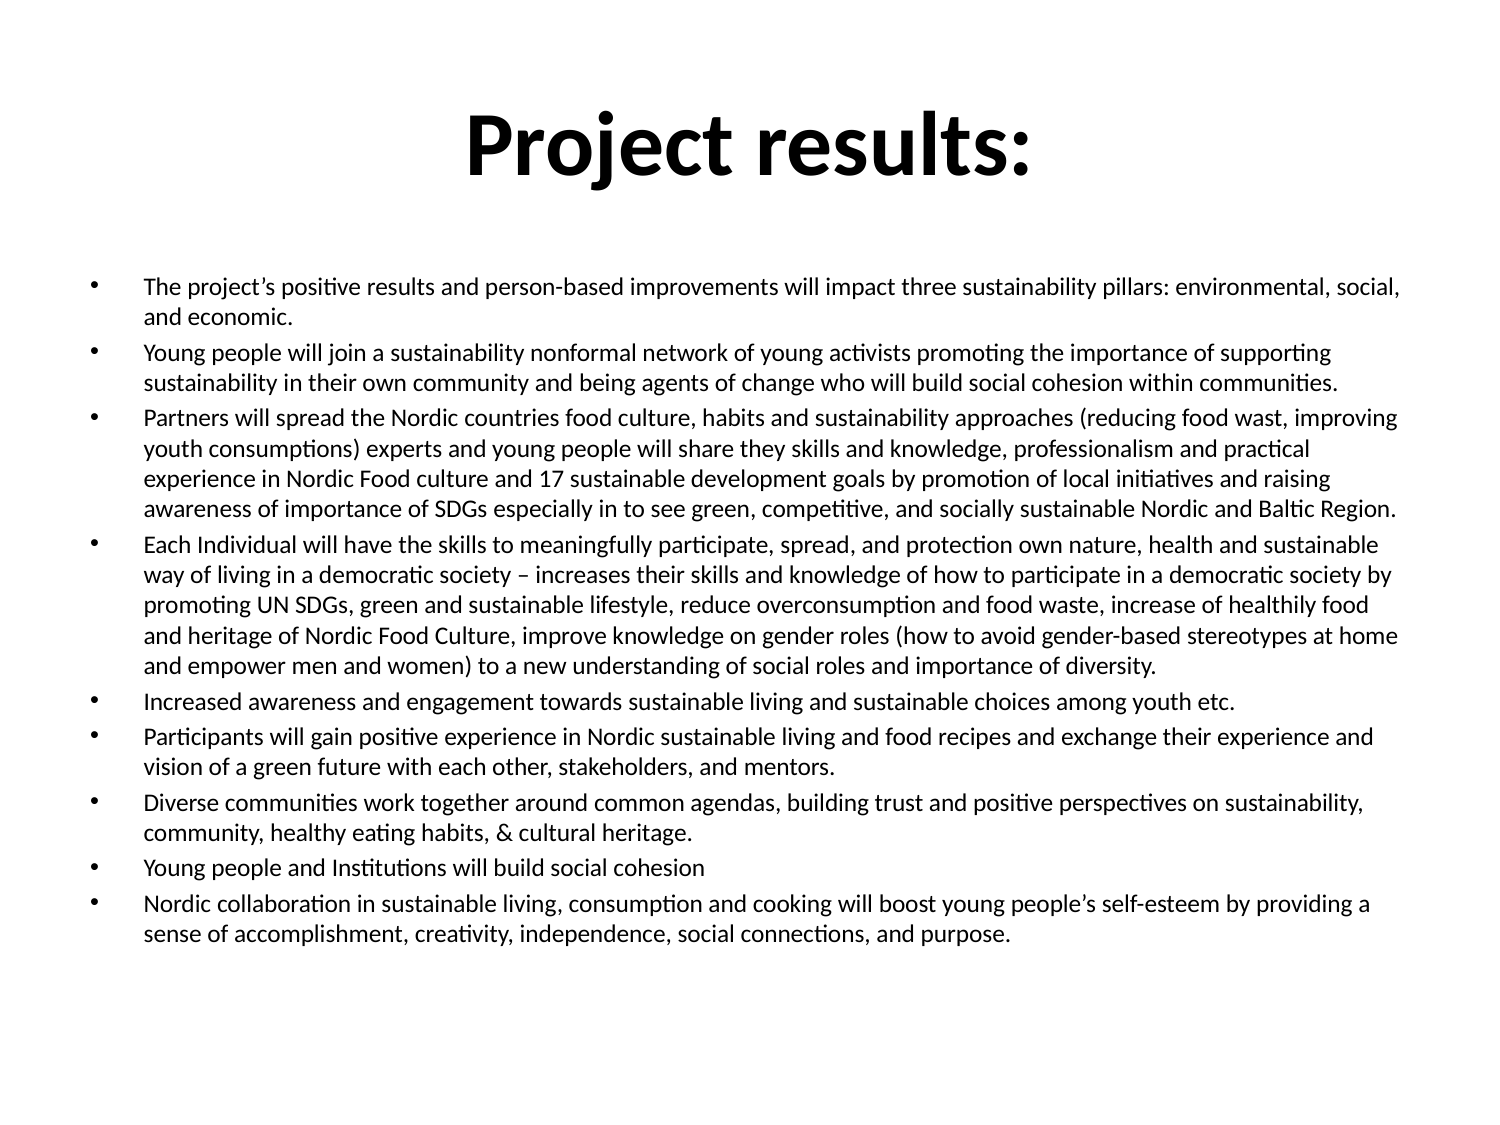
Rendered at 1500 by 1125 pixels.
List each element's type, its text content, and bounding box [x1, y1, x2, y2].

title Project results: [75, 45, 1425, 233]
list The project’s positive results and person-based improvements will impact three sustainability pillars: environmental, social, and economic. Young people will join a sustainability nonformal network of young activists promoting the importance of supporting sustainability in their own community and being agents of change who will build social cohesion within communities. Partners will spread the Nordic countries food culture, habits and sustainability approaches (reducing food wast, improving youth consumptions) experts and young people will share they skills and knowledge, professionalism and practical experience in Nordic Food culture and 17 sustainable development goals by promotion of local initiatives and raising awareness of importance of SDGs especially in to see green, competitive, and socially sustainable Nordic and Baltic Region. Each Individual will have the skills to meaningfully participate, spread, and protection own nature, health and sustainable way of living in a democratic society – increases their skills and knowledge of how to participate in a democratic society by promoting UN SDGs, green and sustainable lifestyle, reduce overconsumption and food waste, increase of healthily food and heritage of Nordic Food Culture, improve knowledge on gender roles (how to avoid gender-based stereotypes at home and empower men and women) to a new understanding of social roles and importance of diversity. Increased awareness and engagement towards sustainable living and sustainable choices among youth etc. Participants will gain positive experience in Nordic sustainable living and food recipes and exchange their experience and vision of a green future with each other, stakeholders, and mentors. Diverse communities work together around common agendas, building trust and positive perspectives on sustainability, community, healthy eating habits, & cultural heritage. Young people and Institutions will build social cohesion Nordic collaboration in sustainable living, consumption and cooking will boost young people’s self-esteem by providing a sense of accomplishment, creativity, independence, social connections, and purpose. [75, 262, 1425, 1005]
